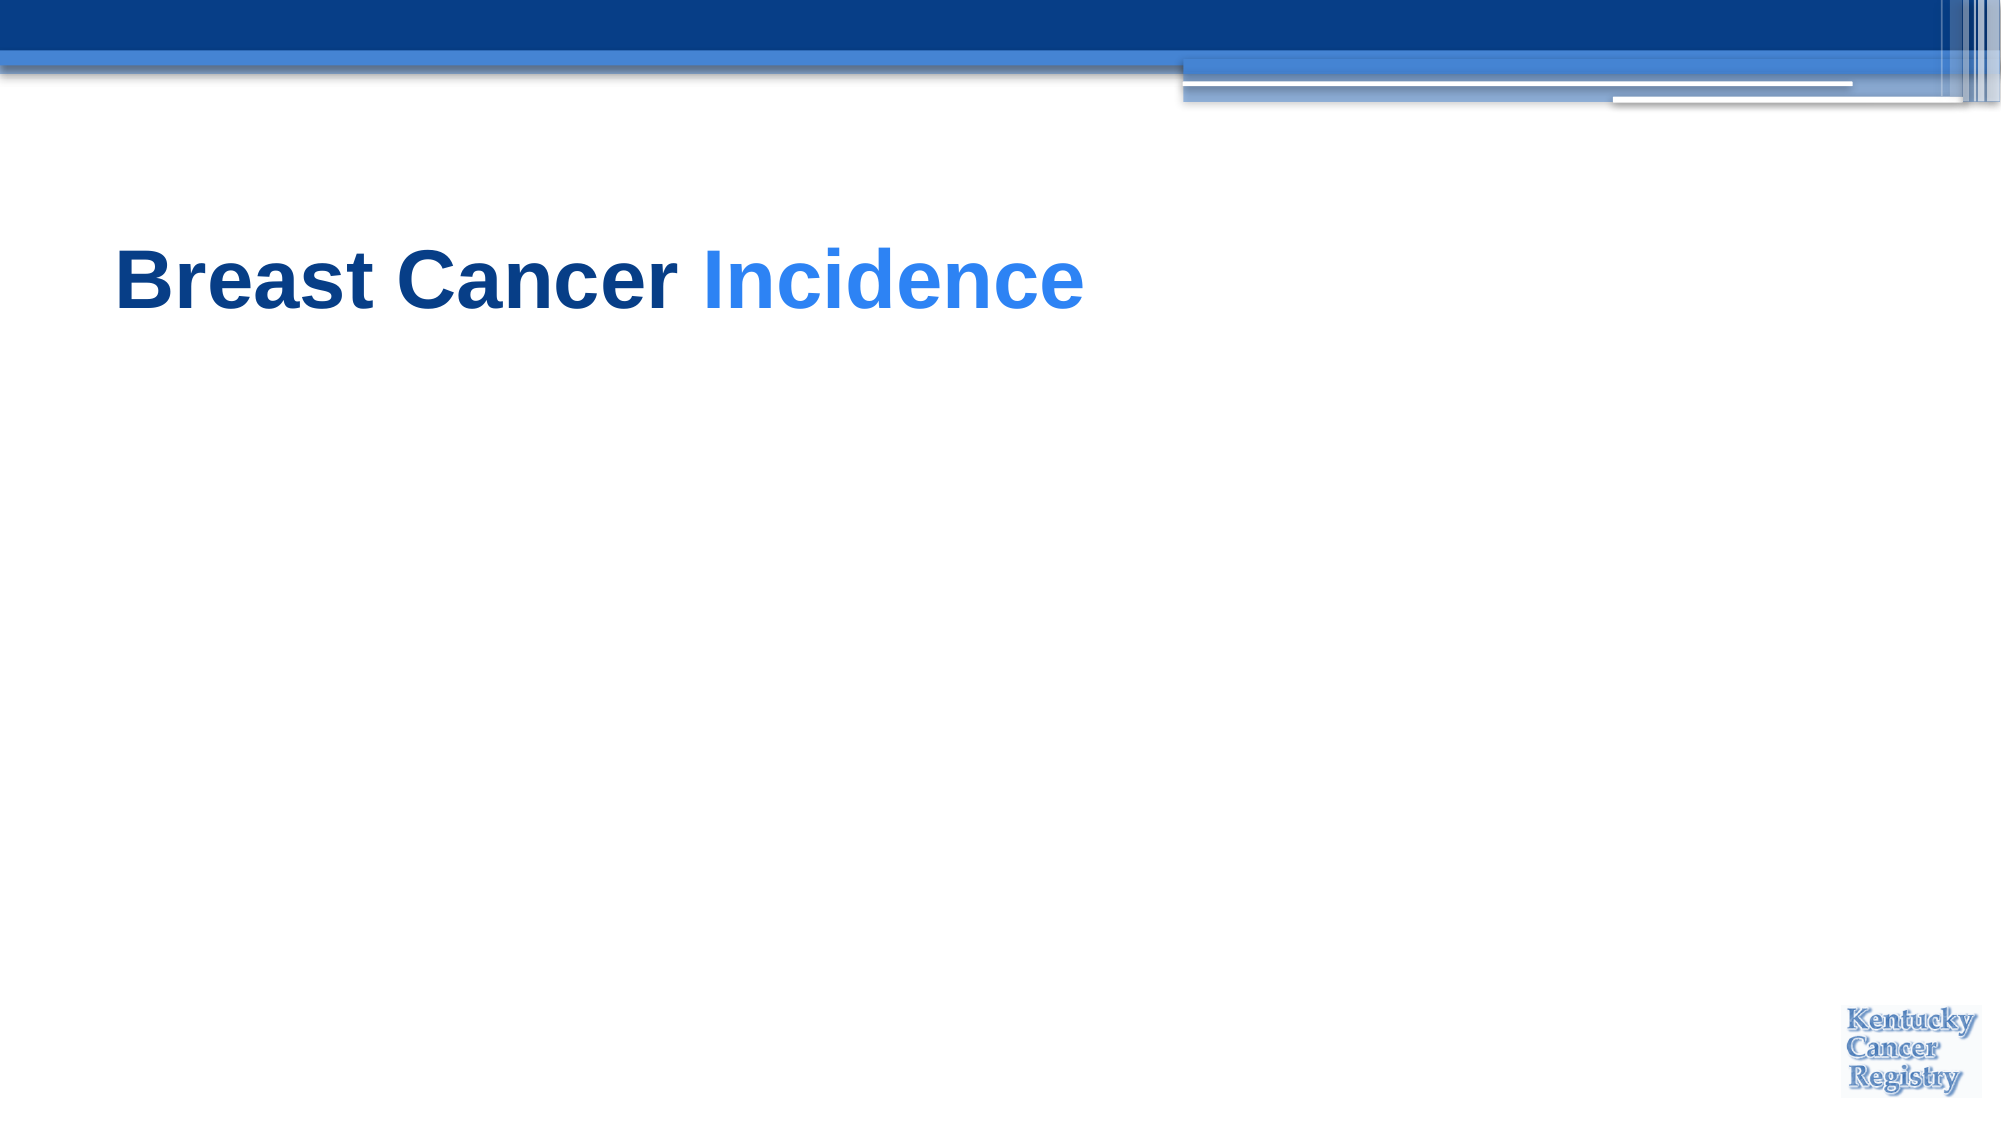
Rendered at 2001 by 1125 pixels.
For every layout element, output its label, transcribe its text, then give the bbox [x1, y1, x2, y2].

title Breast Cancer Incidence [99, 187, 1900, 363]
picture [1841, 1005, 1982, 1098]
